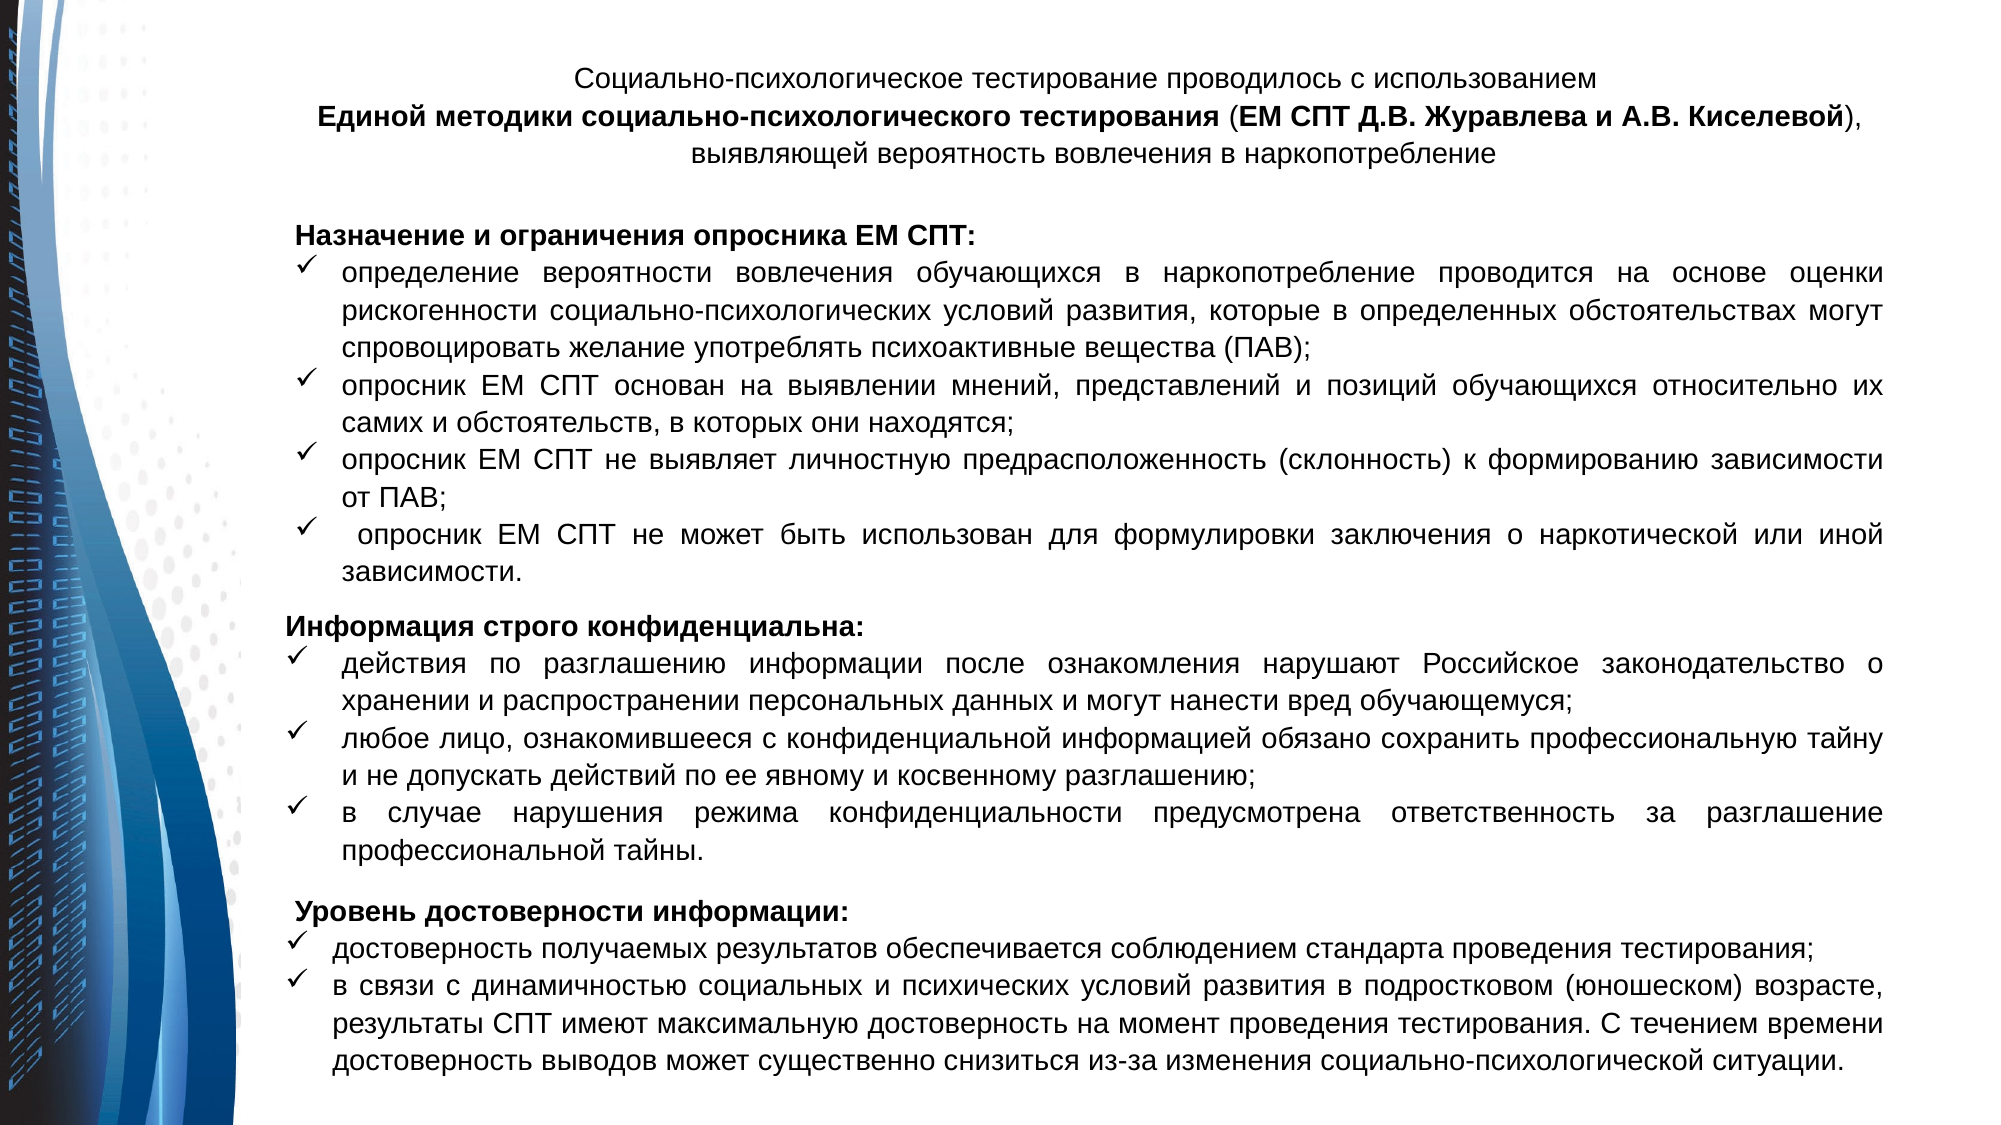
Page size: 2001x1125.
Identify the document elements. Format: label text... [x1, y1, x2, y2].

text_box Назначение и ограничения опросника ЕМ СПТ: определение вероятности вовлечения обучающихся в наркопотребление проводится на основе оценки рискогенности социально-психологических условий развития, которые в определенных обстоятельствах могут спровоцировать желание употреблять психоактивные вещества (ПАВ); опросник ЕМ СПТ основан на выявлении мнений, представлений и позиций обучающихся относительно их самих и обстоятельств, в которых они находятся; опросник ЕМ СПТ не выявляет личностную предрасположенность (склонность) к формированию зависимости от ПАВ; опросник ЕМ СПТ не может быть использован для формулировки заключения о наркотической или иной зависимости. [270, 206, 1900, 595]
text_box Социально-психологическое тестирование проводилось с использованием Единой методики социально-психологического тестирования (ЕМ СПТ Д.В. Журавлева и А.В. Киселевой), выявляющей вероятность вовлечения в наркопотребление [270, 49, 1900, 177]
picture [0, 0, 241, 1125]
text_box Информация строго конфиденциальна: действия по разглашению информации после ознакомления нарушают Российское законодательство о хранении и распространении персональных данных и могут нанести вред обучающемуся; любое лицо, ознакомившееся с конфиденциальной информацией обязано сохранить профессиональную тайну и не допускать действий по ее явному и косвенному разглашению; в случае нарушения режима конфиденциальности предусмотрена ответственность за разглашение профессиональной тайны. [270, 596, 1900, 874]
text_box Уровень достоверности информации: достоверность получаемых результатов обеспечивается соблюдением стандарта проведения тестирования; в связи с динамичностью социальных и психических условий развития в подростковом (юношеском) возрасте, результаты СПТ имеют максимальную достоверность на момент проведения тестирования. С течением времени достоверность выводов может существенно снизиться из-за изменения социально-психологической ситуации. [270, 882, 1900, 1084]
